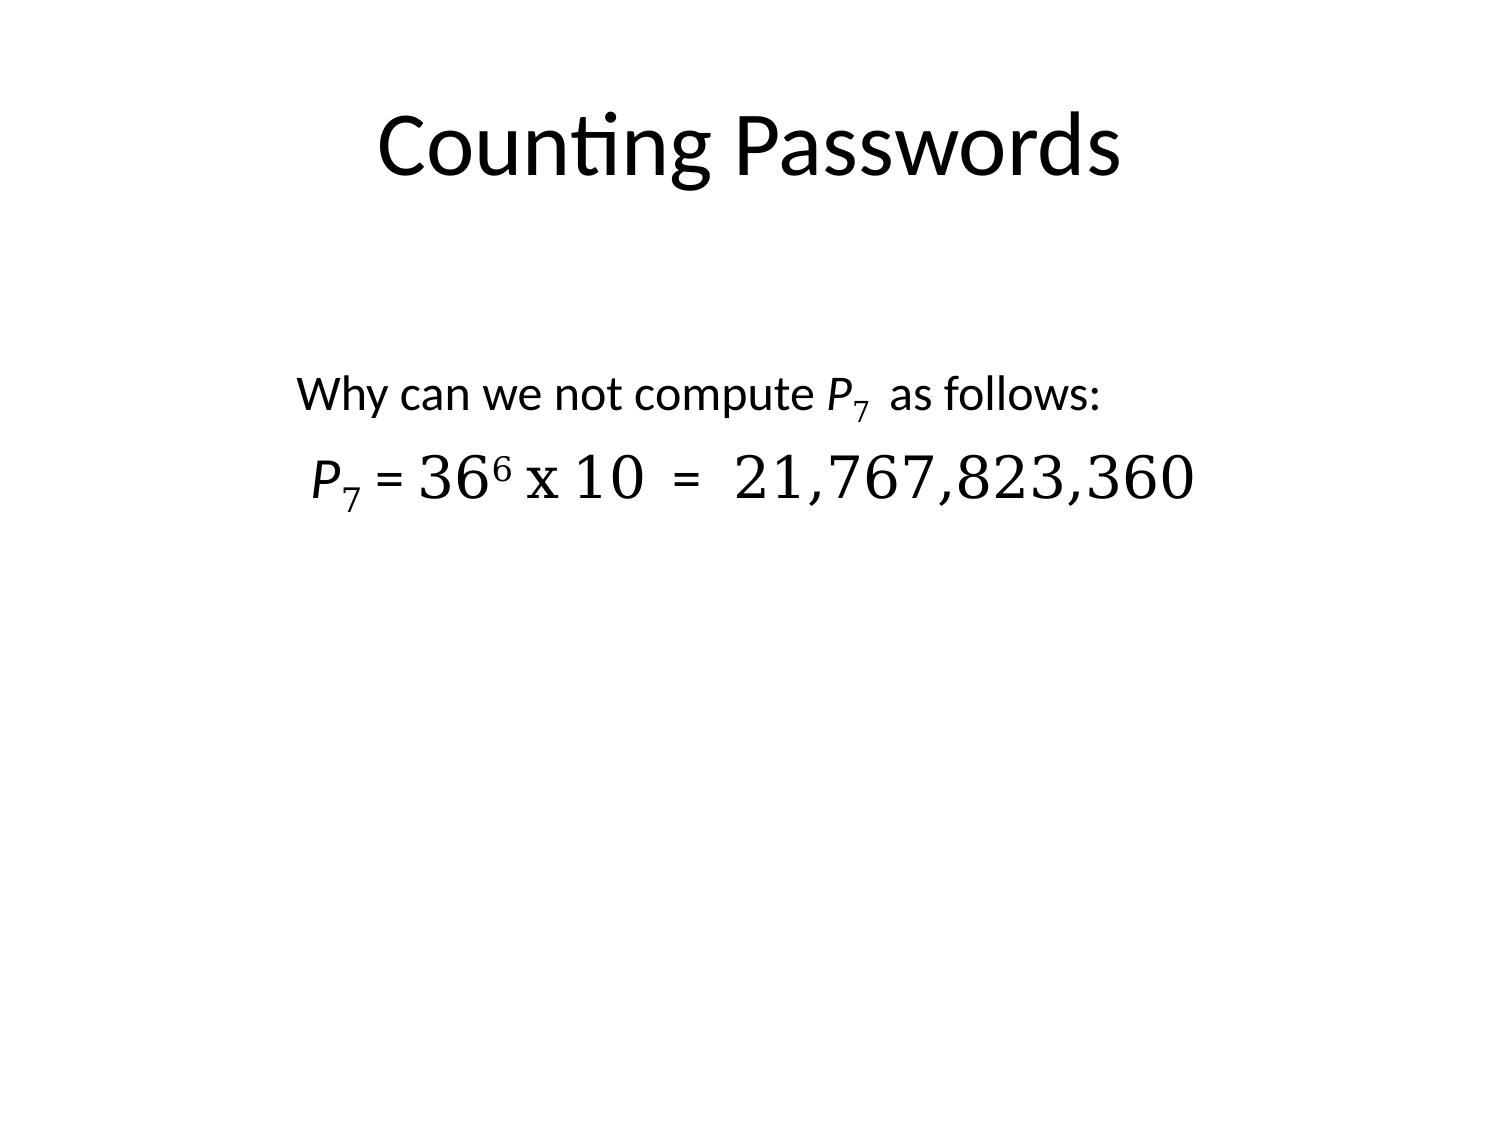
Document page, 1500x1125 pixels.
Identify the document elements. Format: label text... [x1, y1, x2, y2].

title Counting Passwords [75, 45, 1425, 233]
list Why can we not compute P7 as follows: P7 = 366 x 10 = 21,767,823,360 [75, 262, 1425, 1005]
